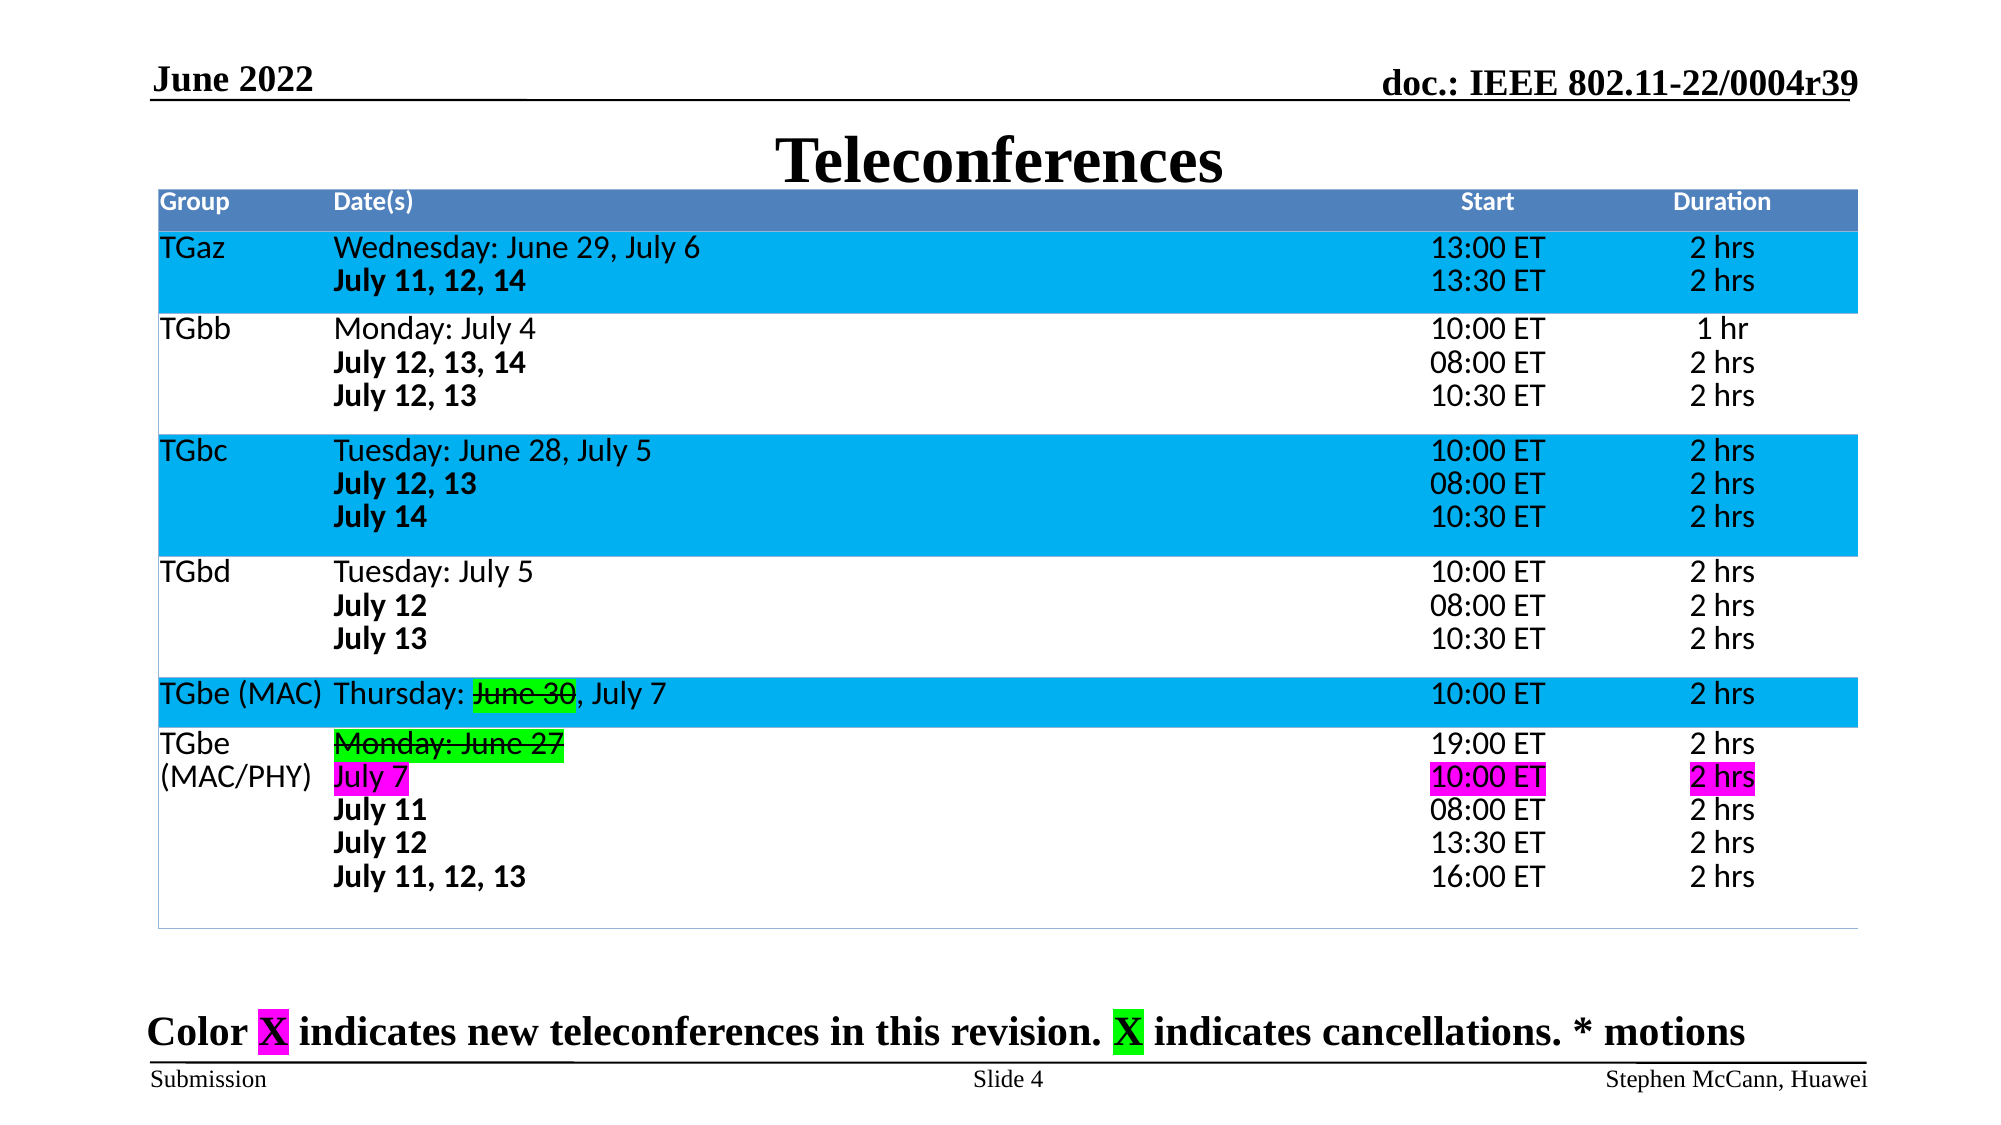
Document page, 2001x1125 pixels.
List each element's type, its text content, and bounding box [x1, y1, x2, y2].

table_cell Monday: June 27 July 7 July 11 July 12 July 11, 12, 13 [332, 728, 1389, 928]
table_cell TGaz [159, 232, 332, 313]
table_header Duration [1587, 190, 1858, 231]
table_cell Thursday: June 30, July 7 [332, 678, 1389, 727]
table_cell 2 hrs [1587, 678, 1858, 727]
table_cell Tuesday: July 5 July 12 July 13 [332, 557, 1389, 677]
table_cell 2 hrs 2 hrs [1587, 232, 1858, 313]
slide_number Slide 4 [950, 1062, 1067, 1123]
table_cell TGbd [159, 557, 332, 677]
table_cell TGbc [159, 435, 332, 556]
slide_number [152, 54, 563, 100]
table_cell 2 hrs 2 hrs 2 hrs [1587, 435, 1858, 556]
table_header Group [159, 190, 332, 231]
footer Stephen McCann, Huawei [1171, 1062, 1869, 1093]
table_cell 10:00 ET 08:00 ET 10:30 ET [1389, 557, 1587, 677]
table_cell 10:00 ET 08:00 ET 10:30 ET [1389, 314, 1587, 434]
table_cell Wednesday: June 29, July 6 July 11, 12, 14 [332, 232, 1389, 313]
table_cell 2 hrs 2 hrs 2 hrs [1587, 557, 1858, 677]
table_header Date(s) [332, 190, 1389, 231]
table_cell 1 hr 2 hrs 2 hrs [1587, 314, 1858, 434]
table_header Start [1389, 190, 1587, 231]
table_cell Monday: July 4 July 12, 13, 14 July 12, 13 [332, 314, 1389, 434]
table_cell 19:00 ET 10:00 ET 08:00 ET 13:30 ET 16:00 ET [1389, 728, 1587, 928]
table_cell 13:00 ET 13:30 ET [1389, 232, 1587, 313]
table_cell 2 hrs 2 hrs 2 hrs 2 hrs 2 hrs [1587, 728, 1858, 928]
title Teleconferences [149, 112, 1850, 201]
table_cell 10:00 ET 08:00 ET 10:30 ET [1389, 435, 1587, 556]
table_cell 10:00 ET [1389, 678, 1587, 727]
text_box Color X indicates new teleconferences in this revision. X indicates cancellations. * motions [131, 996, 1900, 1062]
table_cell TGbe (MAC/PHY) [159, 728, 332, 928]
table_cell TGbe (MAC) [159, 678, 332, 727]
table_cell Tuesday: June 28, July 5 July 12, 13 July 14 [332, 435, 1389, 556]
table_cell TGbb [159, 314, 332, 434]
